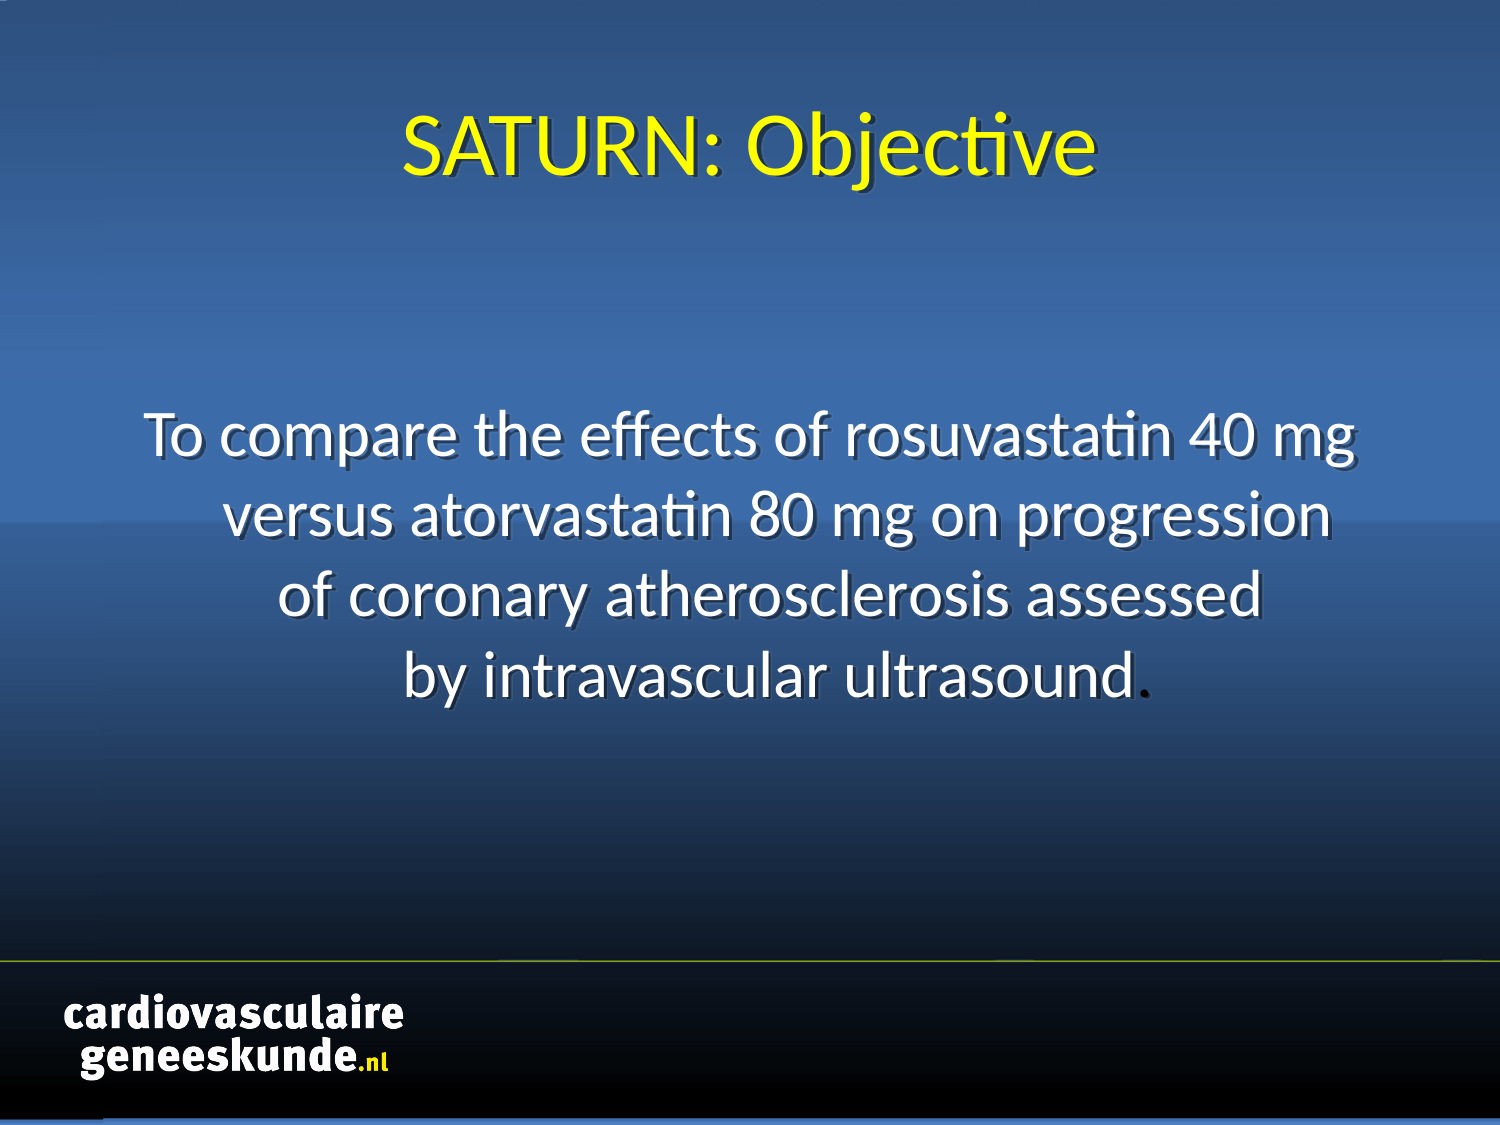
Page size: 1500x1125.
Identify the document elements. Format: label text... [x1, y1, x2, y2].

picture [0, 0, 1500, 1125]
list To compare the effects of rosuvastatin 40 mg versus atorvastatin 80 mg on progression of coronary atherosclerosis assessed by intravascular ultrasound. [37, 382, 1463, 888]
title SATURN: Objective [74, 44, 1426, 233]
